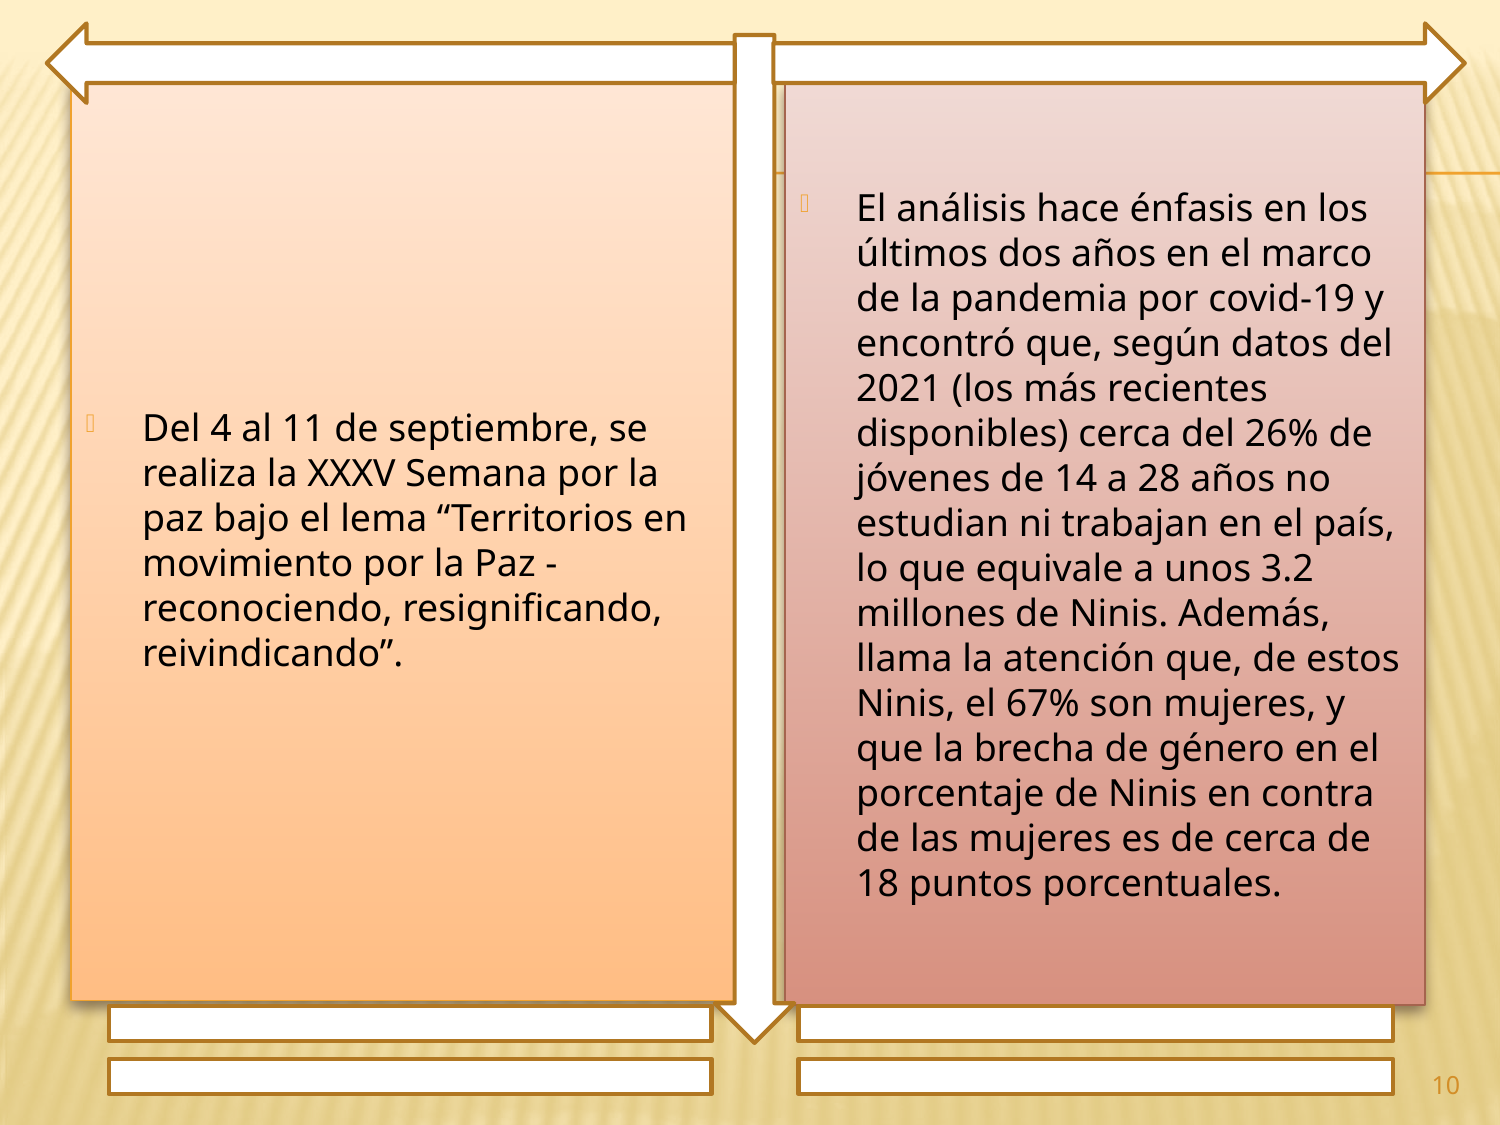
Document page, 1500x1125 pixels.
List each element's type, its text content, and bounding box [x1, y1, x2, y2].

text_box [107, 1057, 714, 1096]
text_box [771, 21, 1467, 105]
text_box [796, 1004, 1395, 1043]
list El análisis hace énfasis en los últimos dos años en el marco de la pandemia por covid-19 y encontró que, según datos del 2021 (los más recientes disponibles) cerca del 26% de jóvenes de 14 a 28 años no estudian ni trabajan en el país, lo que equivale a unos 3.2 millones de Ninis. Además, llama la atención que, de estos Ninis, el 67% son mujeres, y que la brecha de género en el porcentaje de Ninis en contra de las mujeres es de cerca de 18 puntos porcentuales. [784, 86, 1426, 1006]
text_box [796, 1057, 1395, 1096]
text_box [107, 1004, 714, 1043]
text_box [44, 21, 737, 105]
slide_number 10 [1350, 1062, 1475, 1103]
list Del 4 al 11 de septiembre, se realiza la XXXV Semana por la paz bajo el lema “Territorios en movimiento por la Paz - reconociendo, resignificando, reivindicando”. [70, 86, 732, 1001]
text_box [712, 32, 797, 1046]
